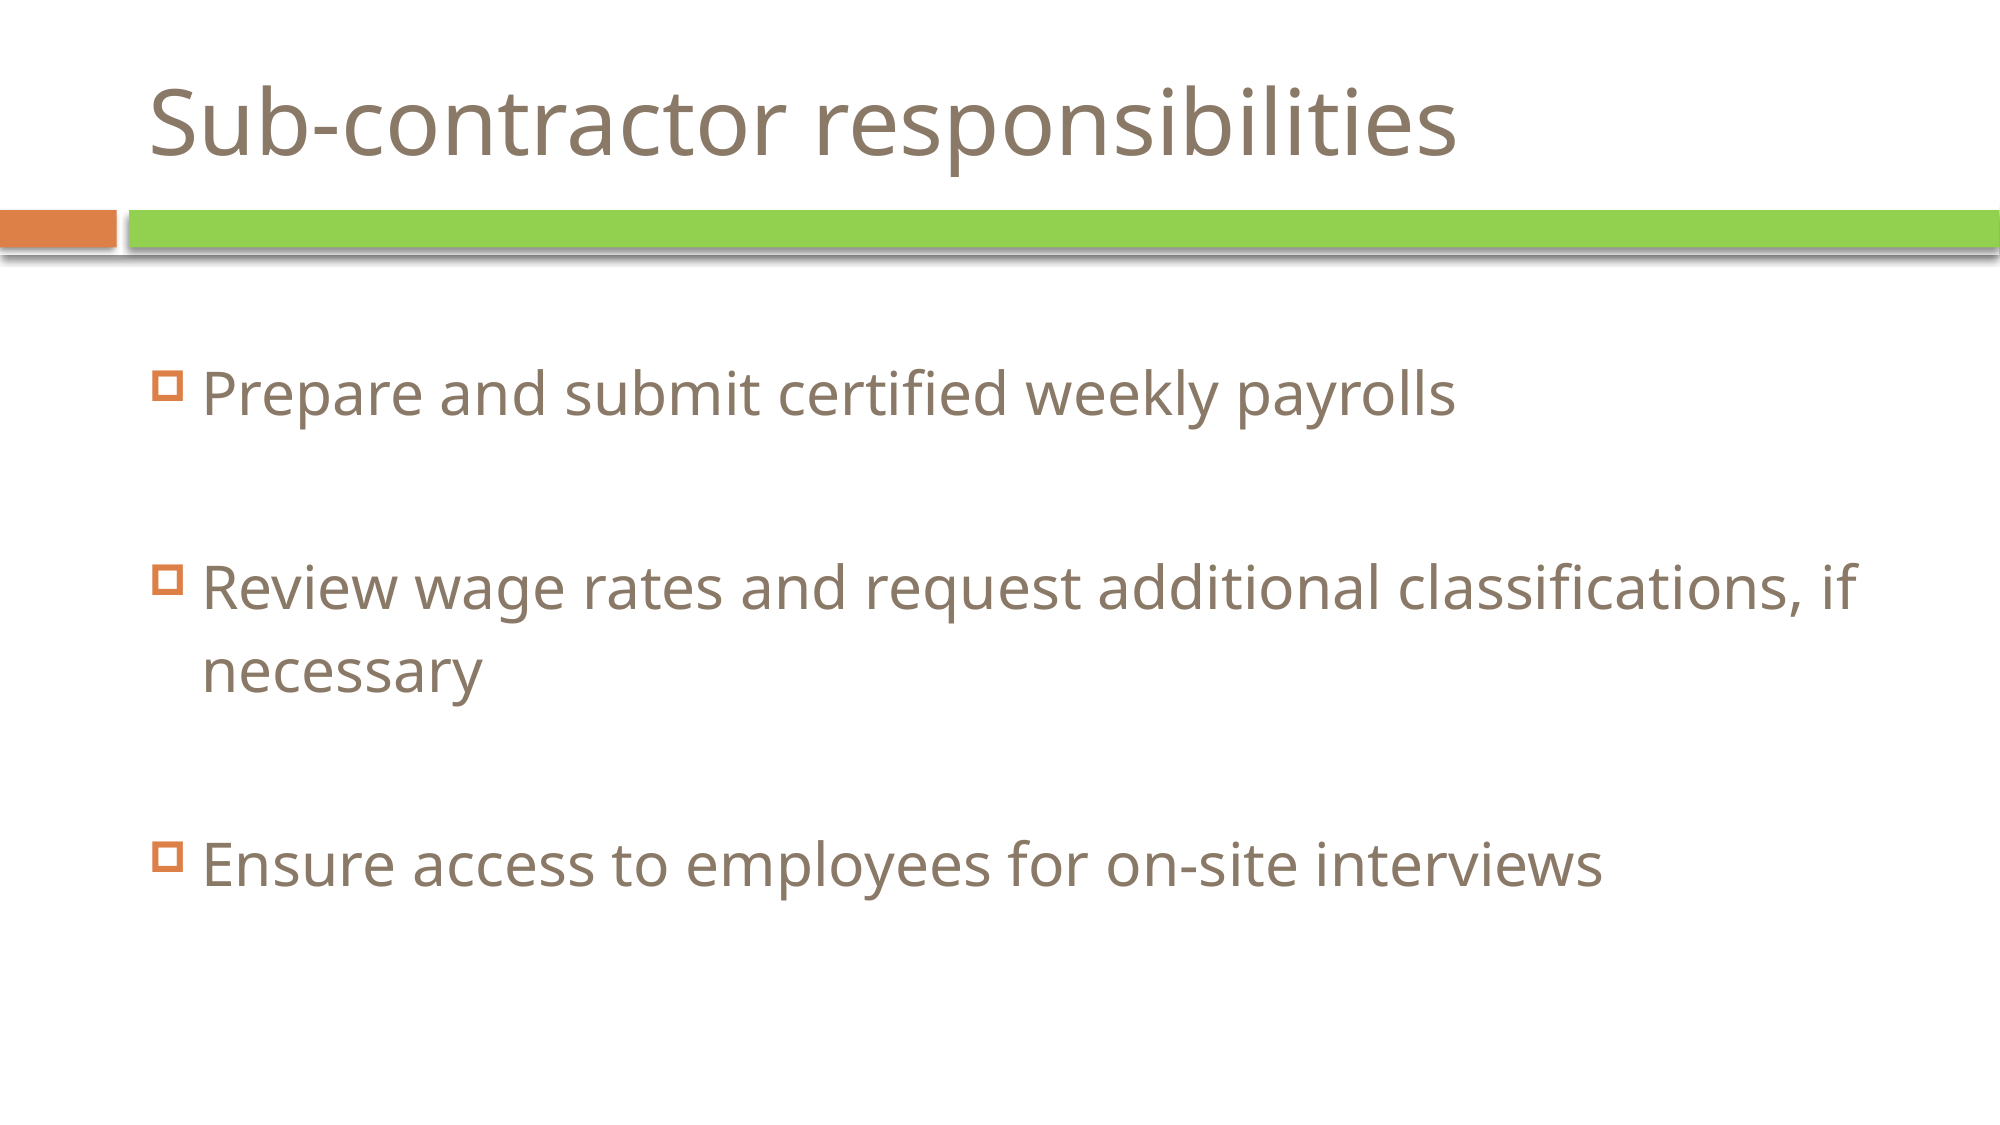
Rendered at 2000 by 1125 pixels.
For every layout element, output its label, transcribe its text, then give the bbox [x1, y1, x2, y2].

list Prepare and submit certified weekly payrolls Review wage rates and request additional classifications, if necessary Ensure access to employees for on-site interviews [133, 337, 1917, 913]
title Sub-contractor responsibilities [133, 37, 1917, 200]
